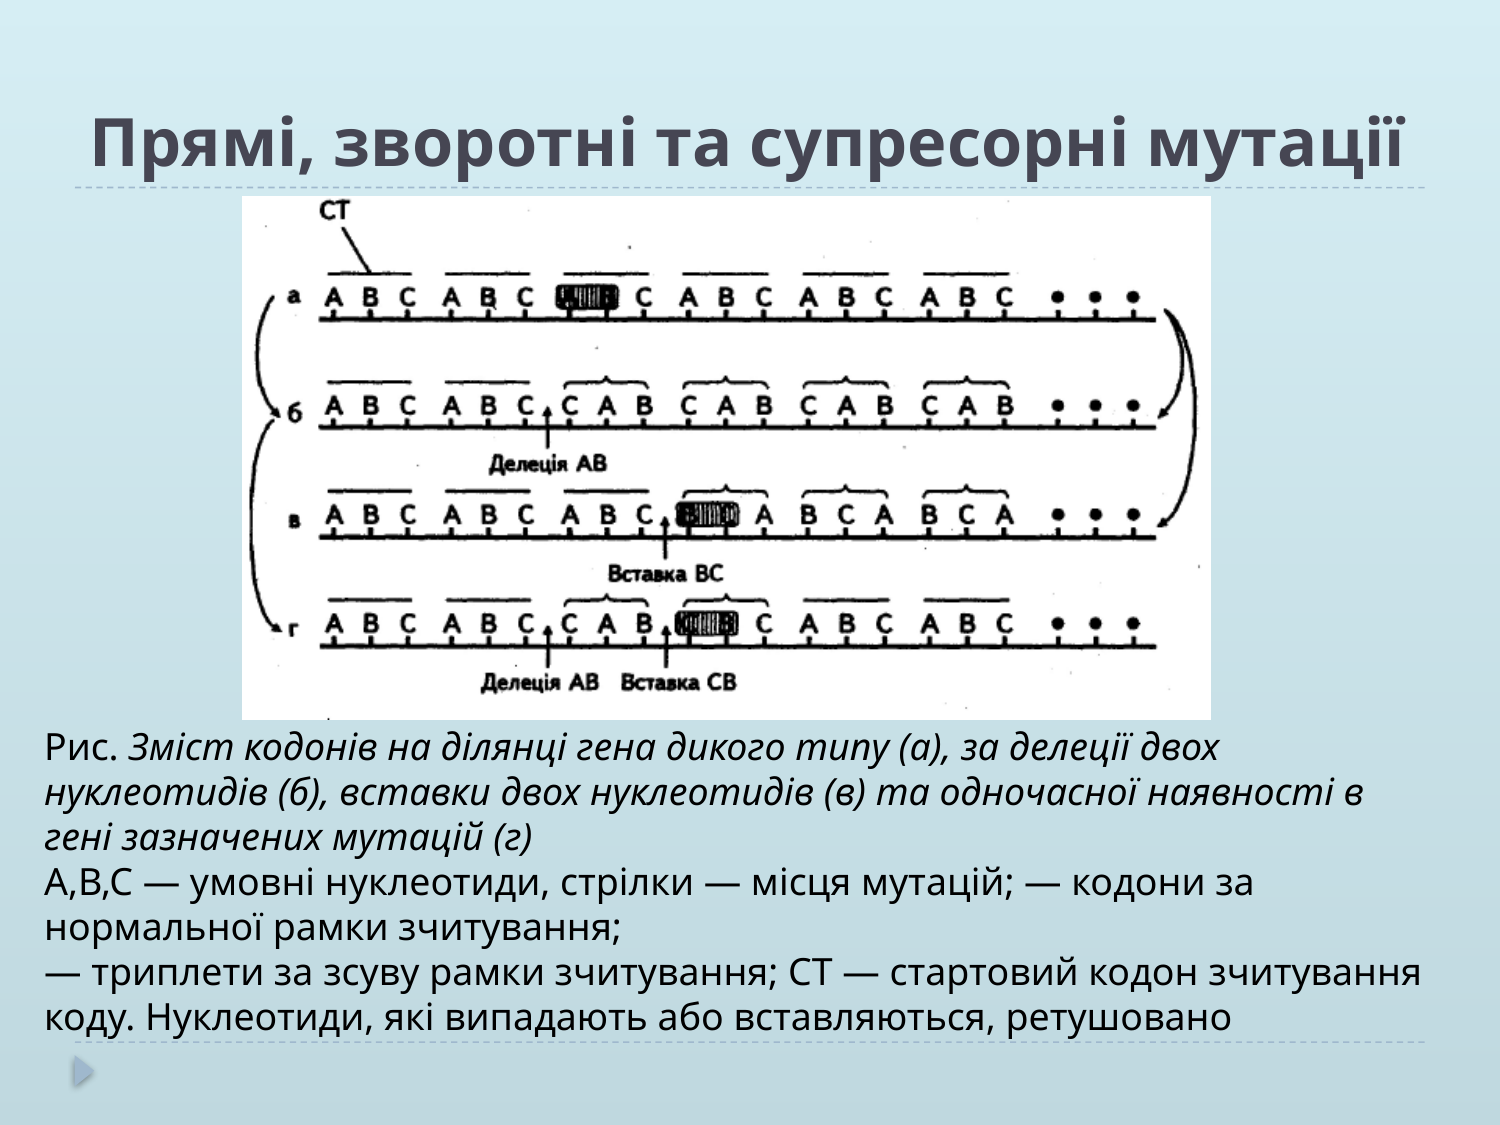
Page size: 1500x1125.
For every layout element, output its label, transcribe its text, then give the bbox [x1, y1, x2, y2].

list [241, 195, 1211, 720]
title Прямі, зворотні та супресорні мутації [75, 24, 1425, 188]
text_box Рис. Зміст кодонів на ділянці гена дикого типу (а), за делеції двох нуклеотидів (б), вставки двох нуклеотидів (в) та одночасної наявності в гені зазначених мутацій (г) А,В,С — умовні нуклеотиди, стрілки — місця мутацій; — кодони за нормальної рамки зчитування; — триплети за зсуву рамки зчитування; СТ — стартовий кодон зчитування коду. Нуклеотиди, які випадають або вставляються, ретушовано [29, 715, 1447, 1046]
